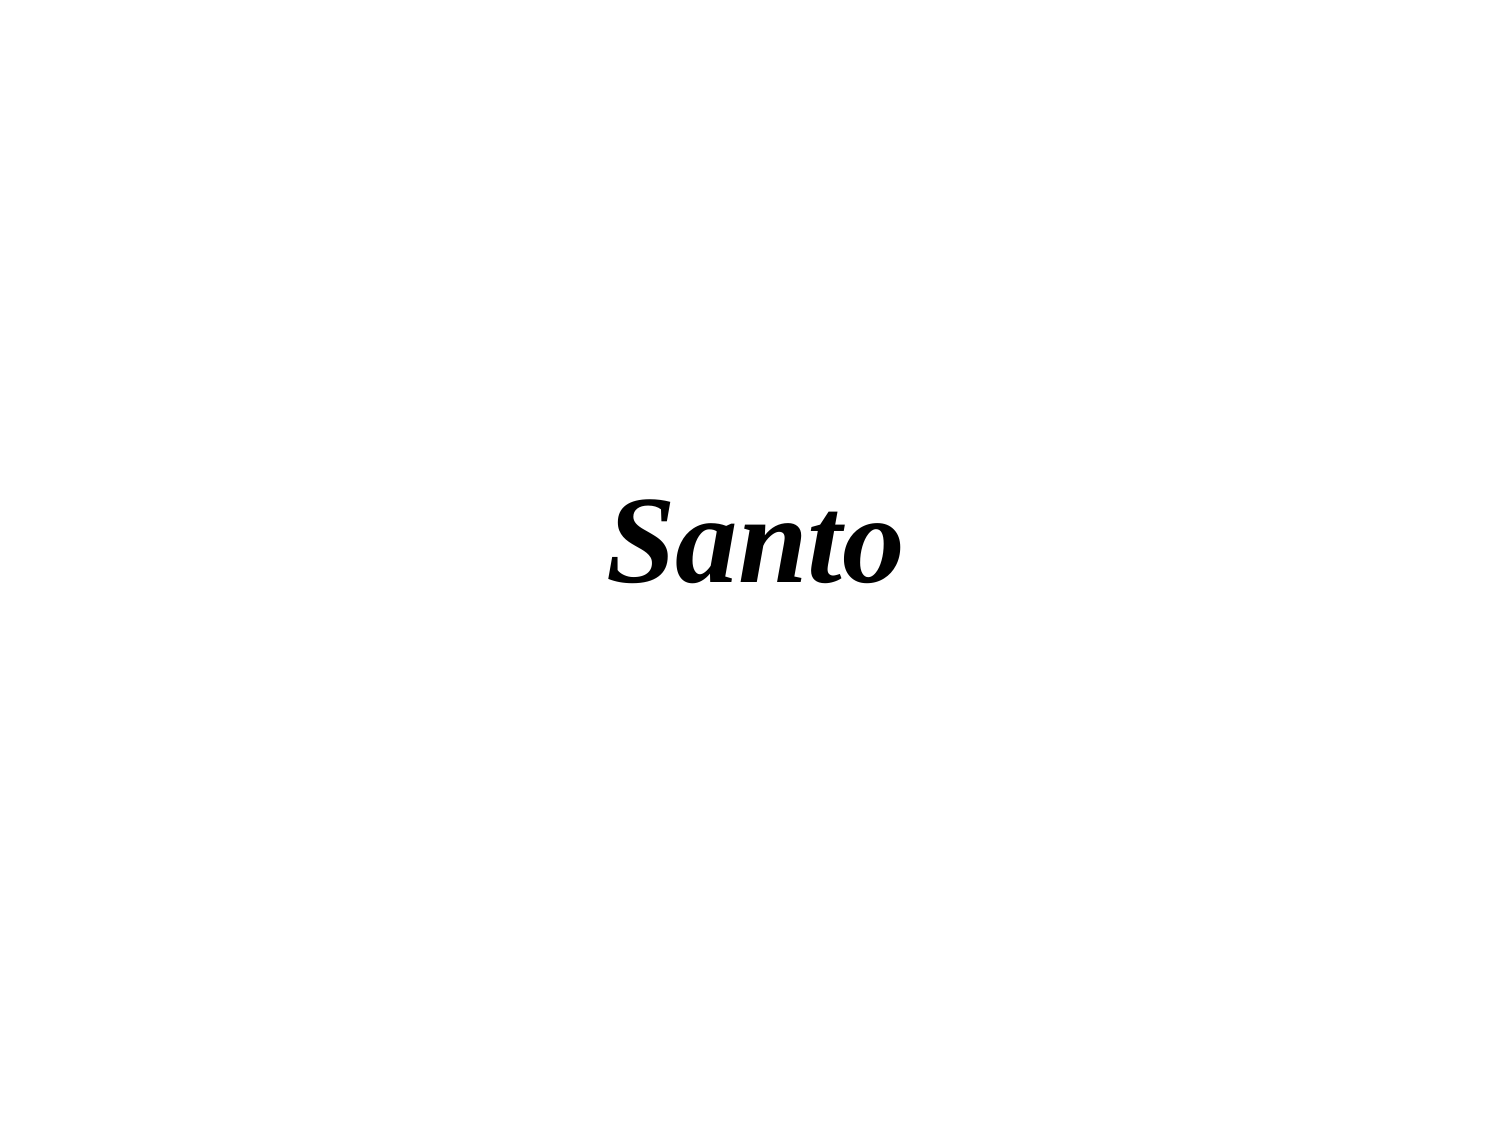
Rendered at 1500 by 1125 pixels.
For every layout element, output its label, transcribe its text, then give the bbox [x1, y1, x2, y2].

list Santo [83, 53, 1397, 1038]
